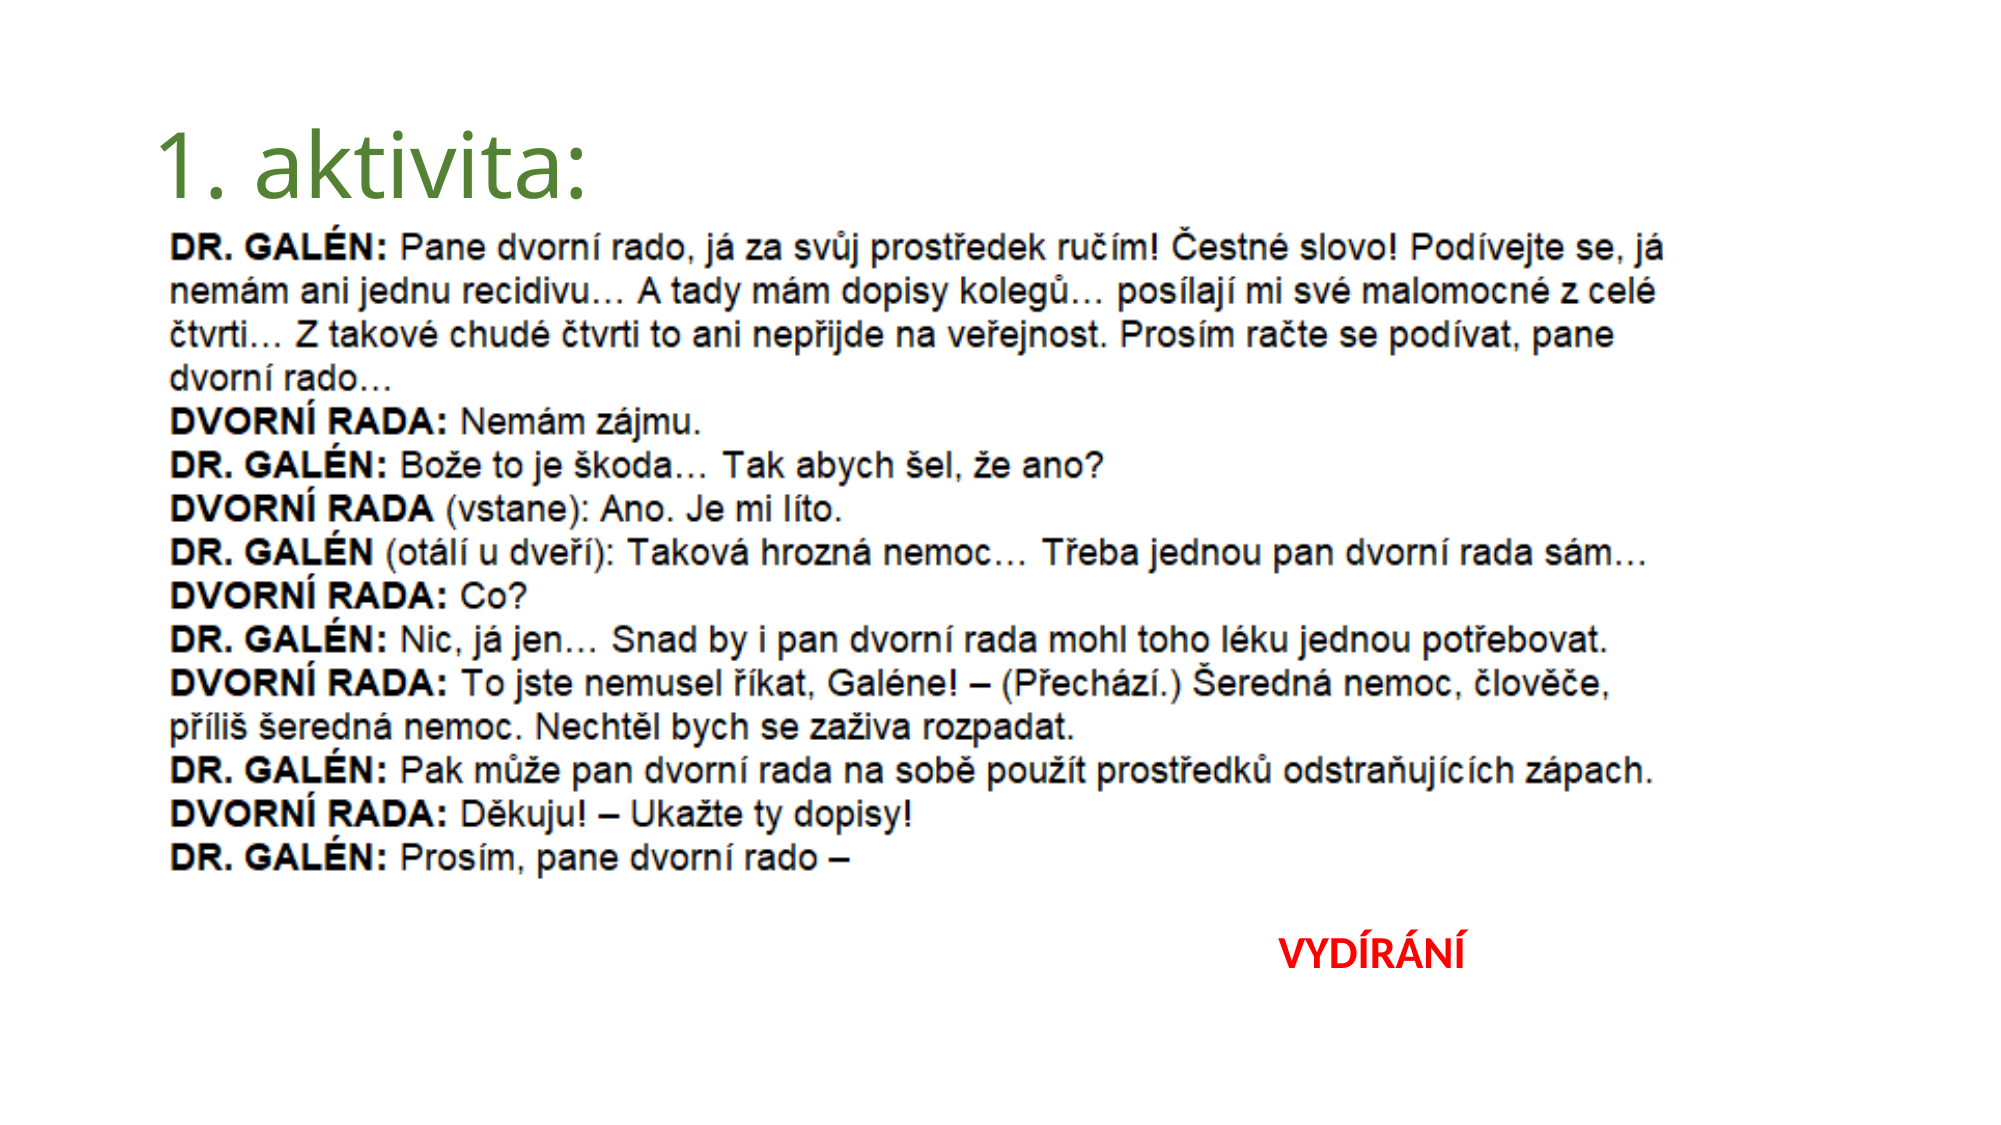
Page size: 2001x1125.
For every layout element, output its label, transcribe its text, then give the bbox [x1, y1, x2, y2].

picture [122, 221, 1717, 987]
list Cíl: porozumět textu, analyzovat a interpretovat jej. Práce ve 3 členných skupinách Žáci dostanou krátkou ukázku z knihy Úkoly: 1) vepsat do rámečků témata nesvobody v daném úryvku (co konkrétně ji omezuje) 2) zamyslet se nad problémem v ukázce (viz. otázky) [137, 299, 1863, 1014]
title 1. aktivita: [137, 59, 1863, 278]
